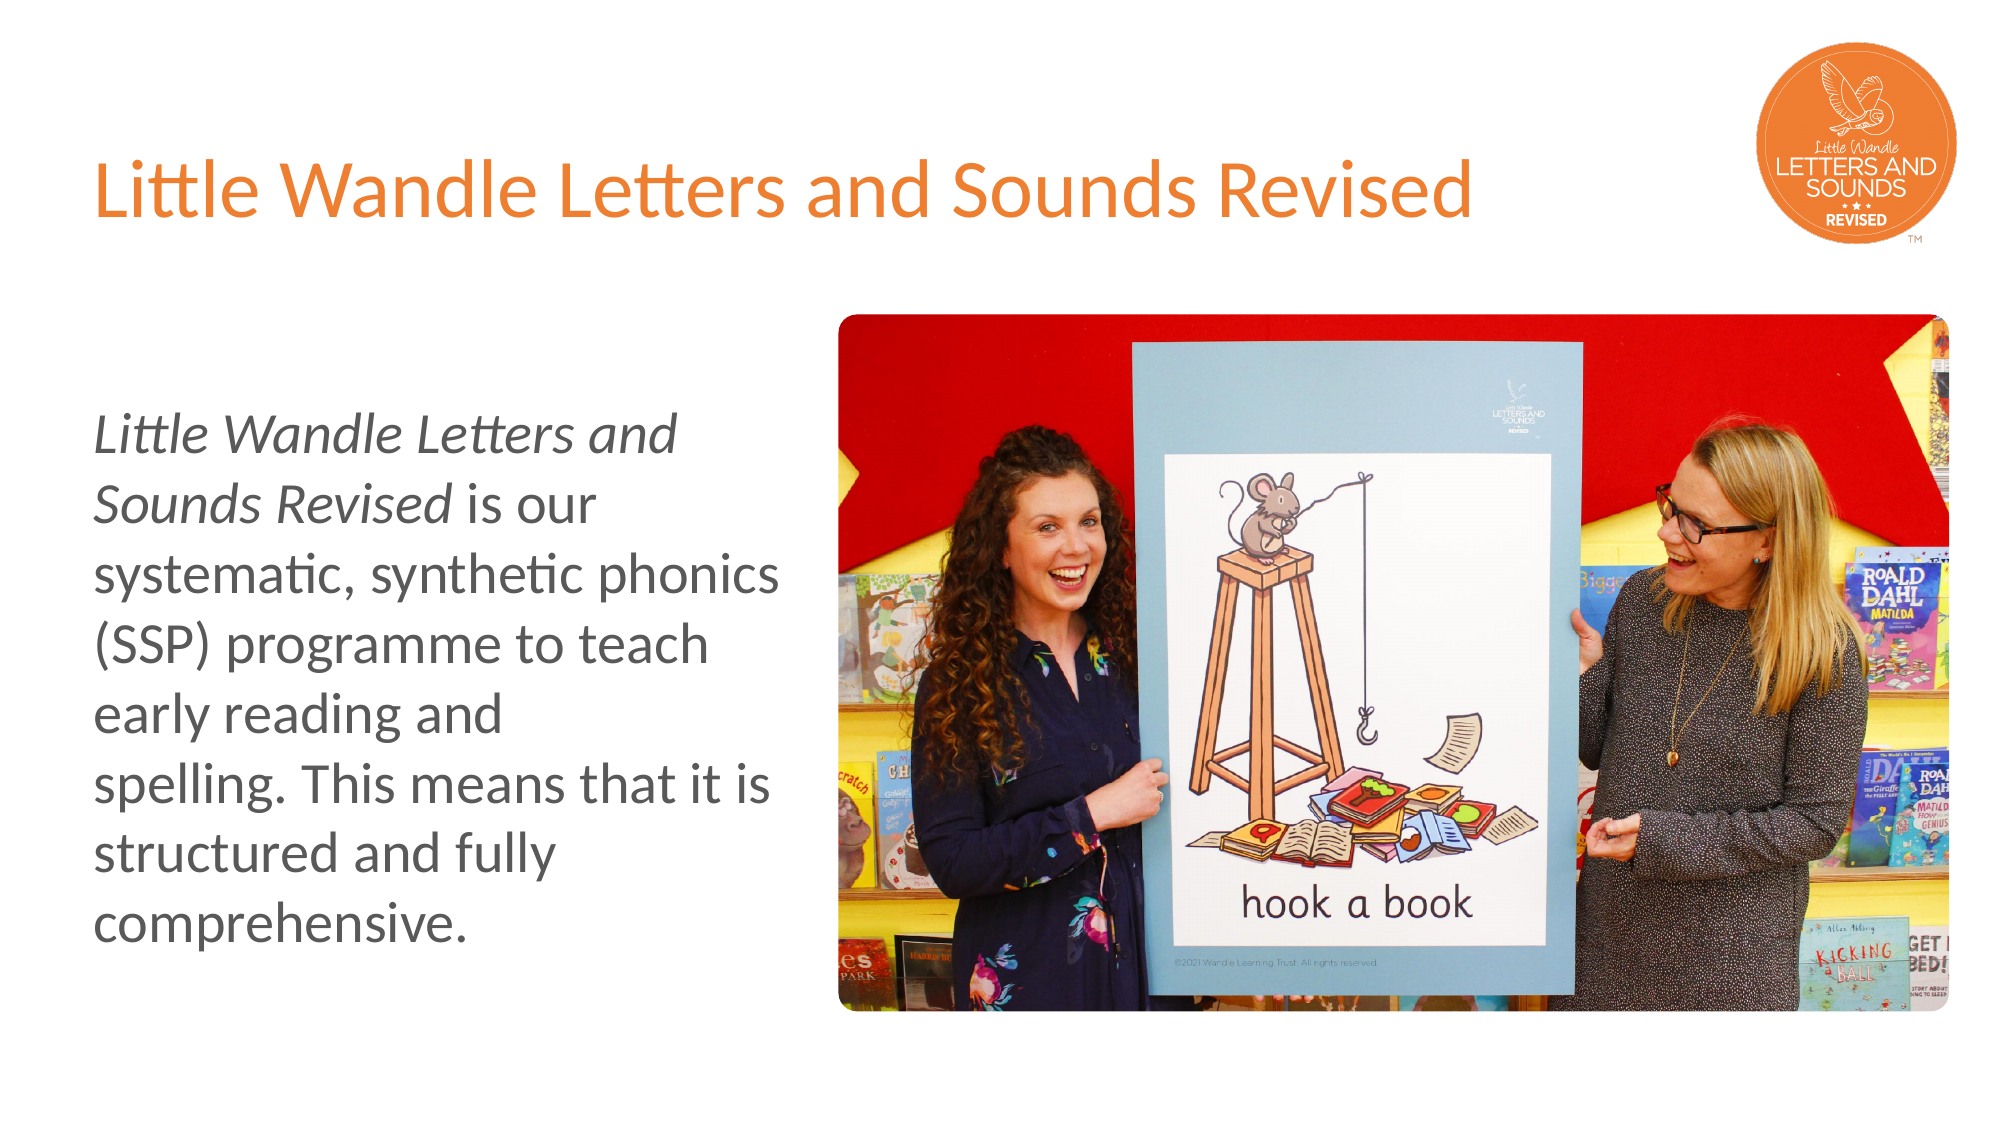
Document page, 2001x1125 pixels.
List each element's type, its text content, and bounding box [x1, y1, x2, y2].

title Little Wandle Letters and Sounds Revised [78, 54, 1686, 244]
picture [1756, 42, 1957, 244]
list Little Wandle Letters and Sounds Revised is our systematic, synthetic phonics (SSP) programme to teach early reading and spelling. This means that it is structured and fully comprehensive. [78, 314, 800, 1035]
picture [838, 314, 1950, 1012]
